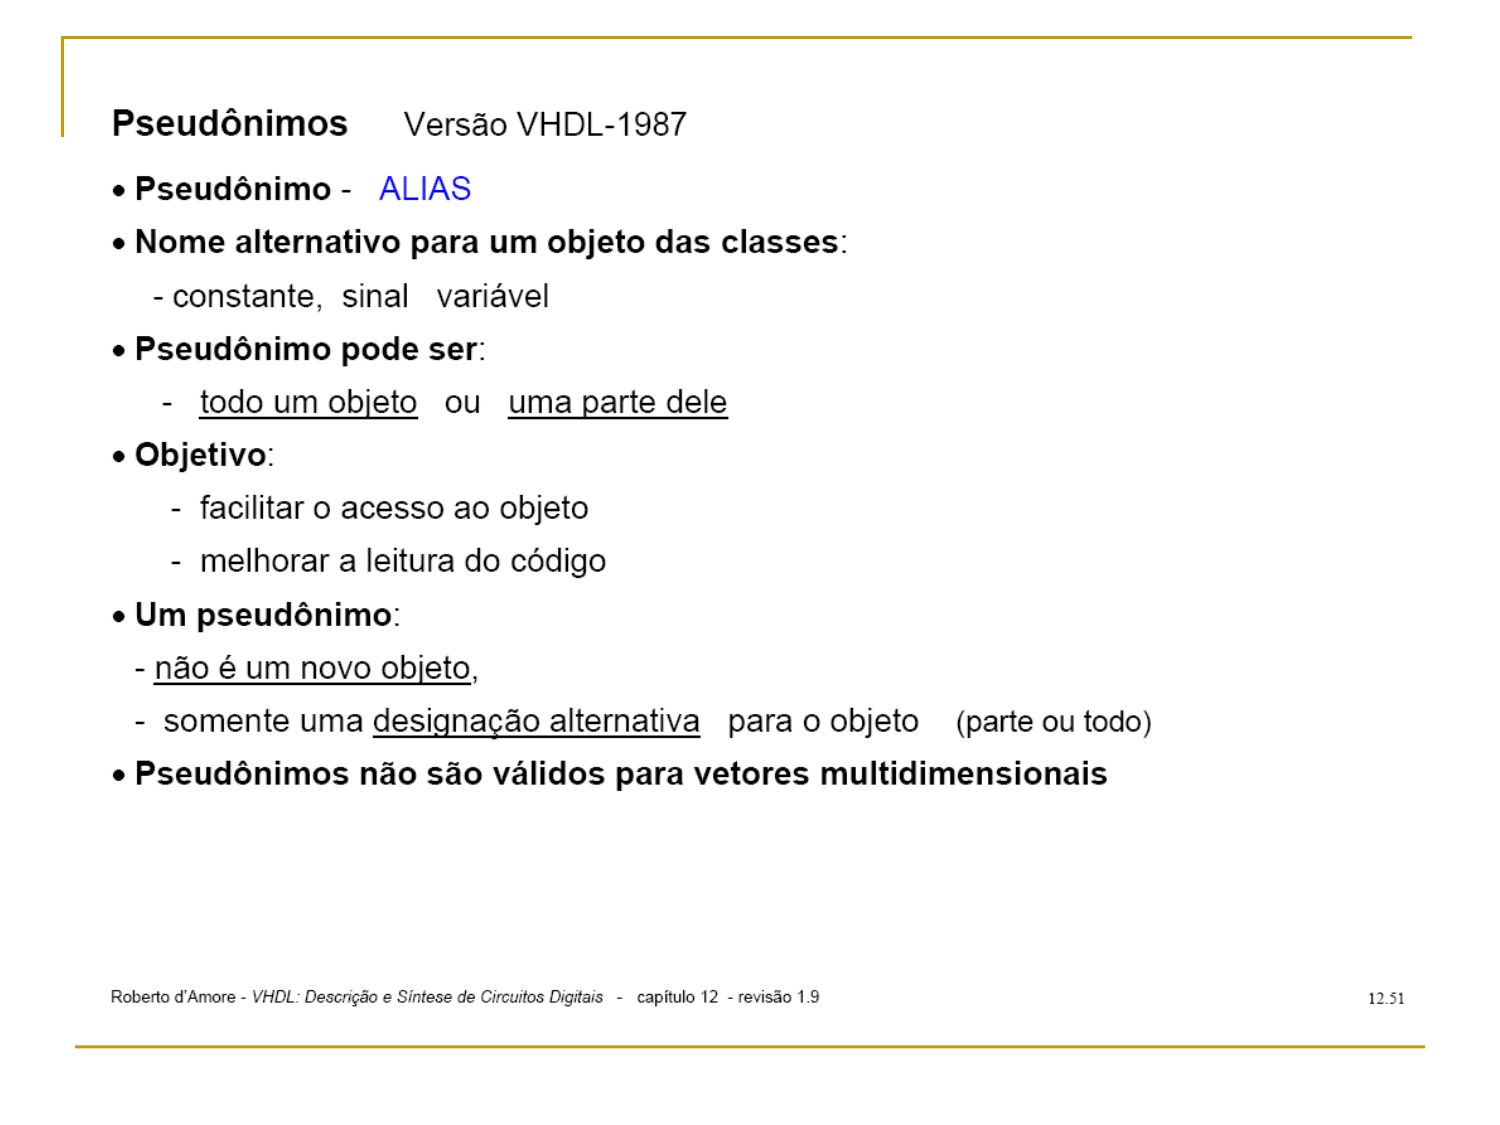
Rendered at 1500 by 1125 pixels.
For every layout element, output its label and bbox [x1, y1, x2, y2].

picture [64, 54, 1452, 1033]
